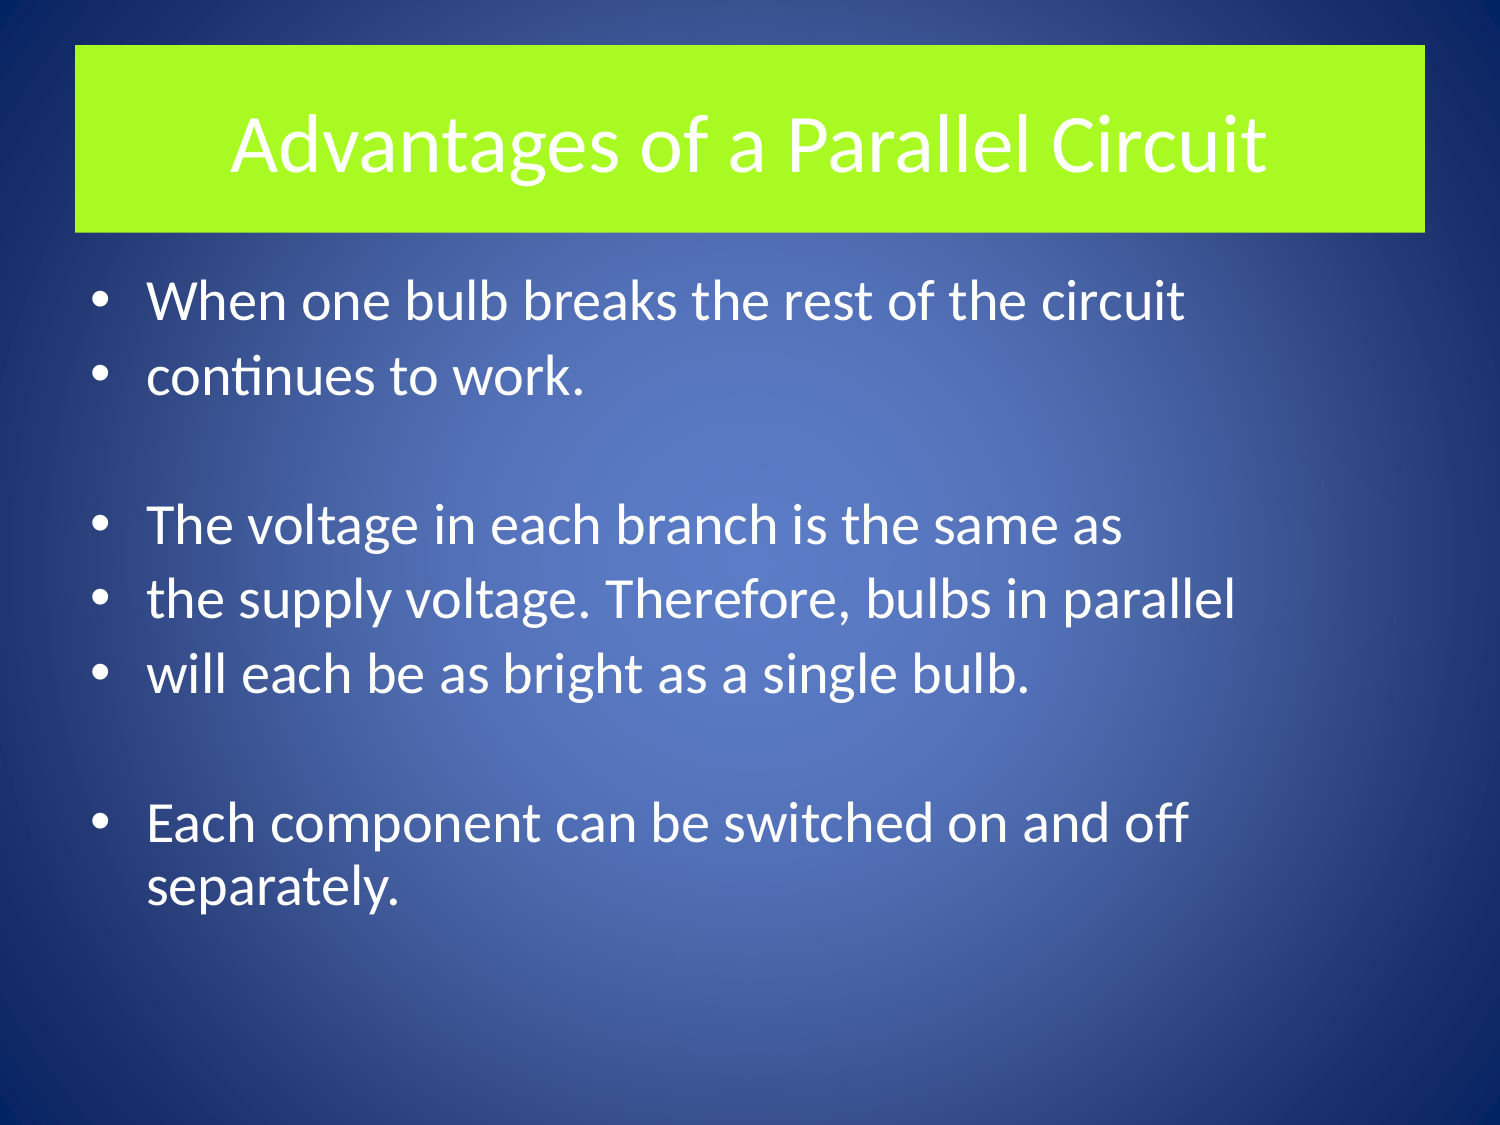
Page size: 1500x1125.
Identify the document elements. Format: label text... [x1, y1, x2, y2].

picture [0, 0, 1500, 1125]
list When one bulb breaks the rest of the circuit continues to work. The voltage in each branch is the same as the supply voltage. Therefore, bulbs in parallel will each be as bright as a single bulb. Each component can be switched on and off separately. [75, 262, 1425, 1005]
title Advantages of a Parallel Circuit [75, 45, 1425, 233]
